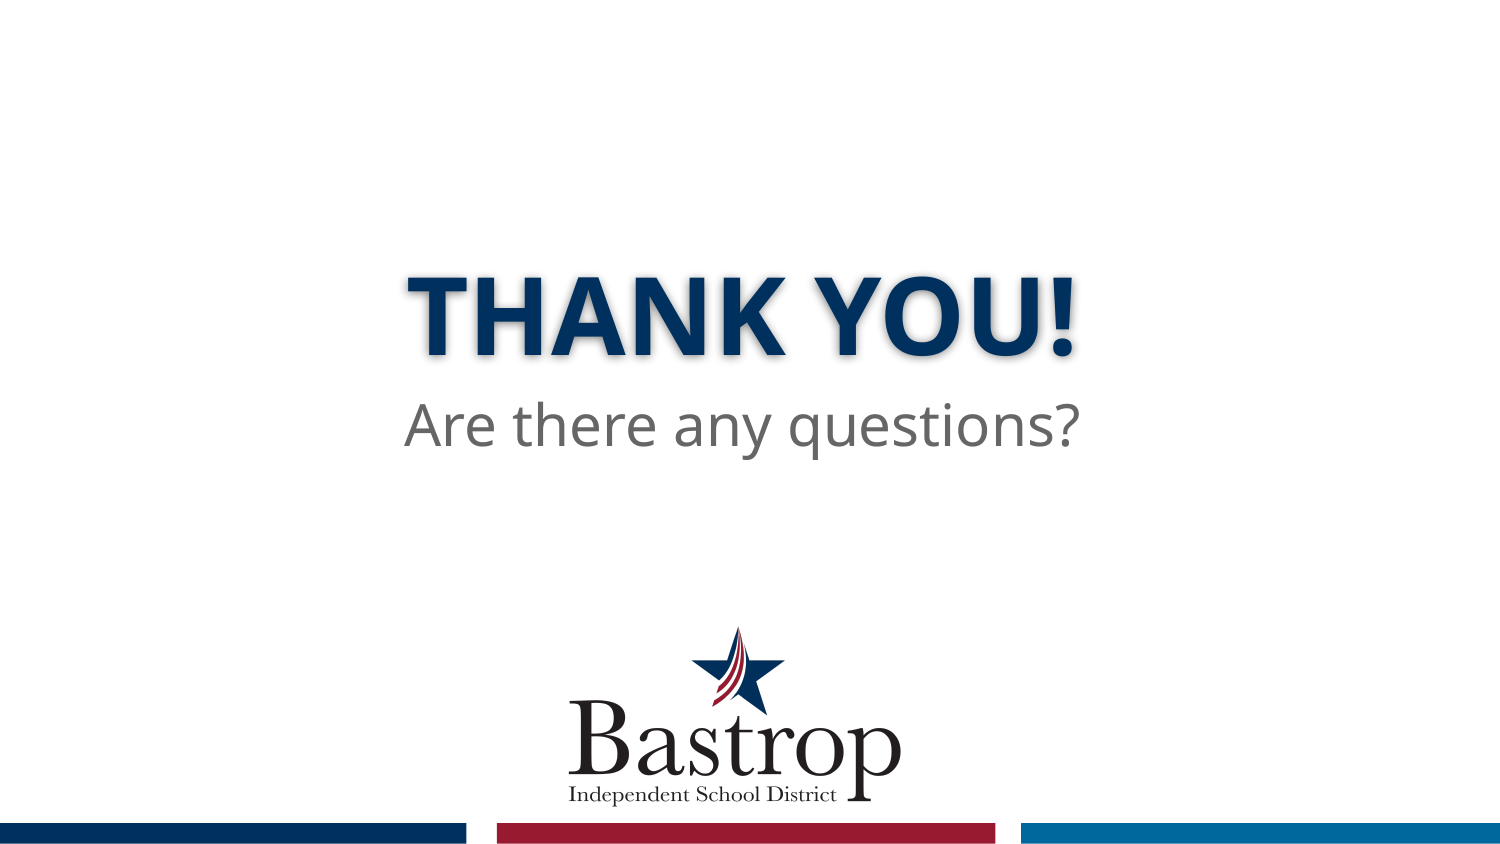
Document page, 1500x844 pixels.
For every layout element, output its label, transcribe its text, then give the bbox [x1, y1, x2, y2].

title THANK YOU! [95, 55, 1390, 373]
picture [564, 622, 906, 810]
subtitle Are there any questions? [95, 373, 1390, 504]
